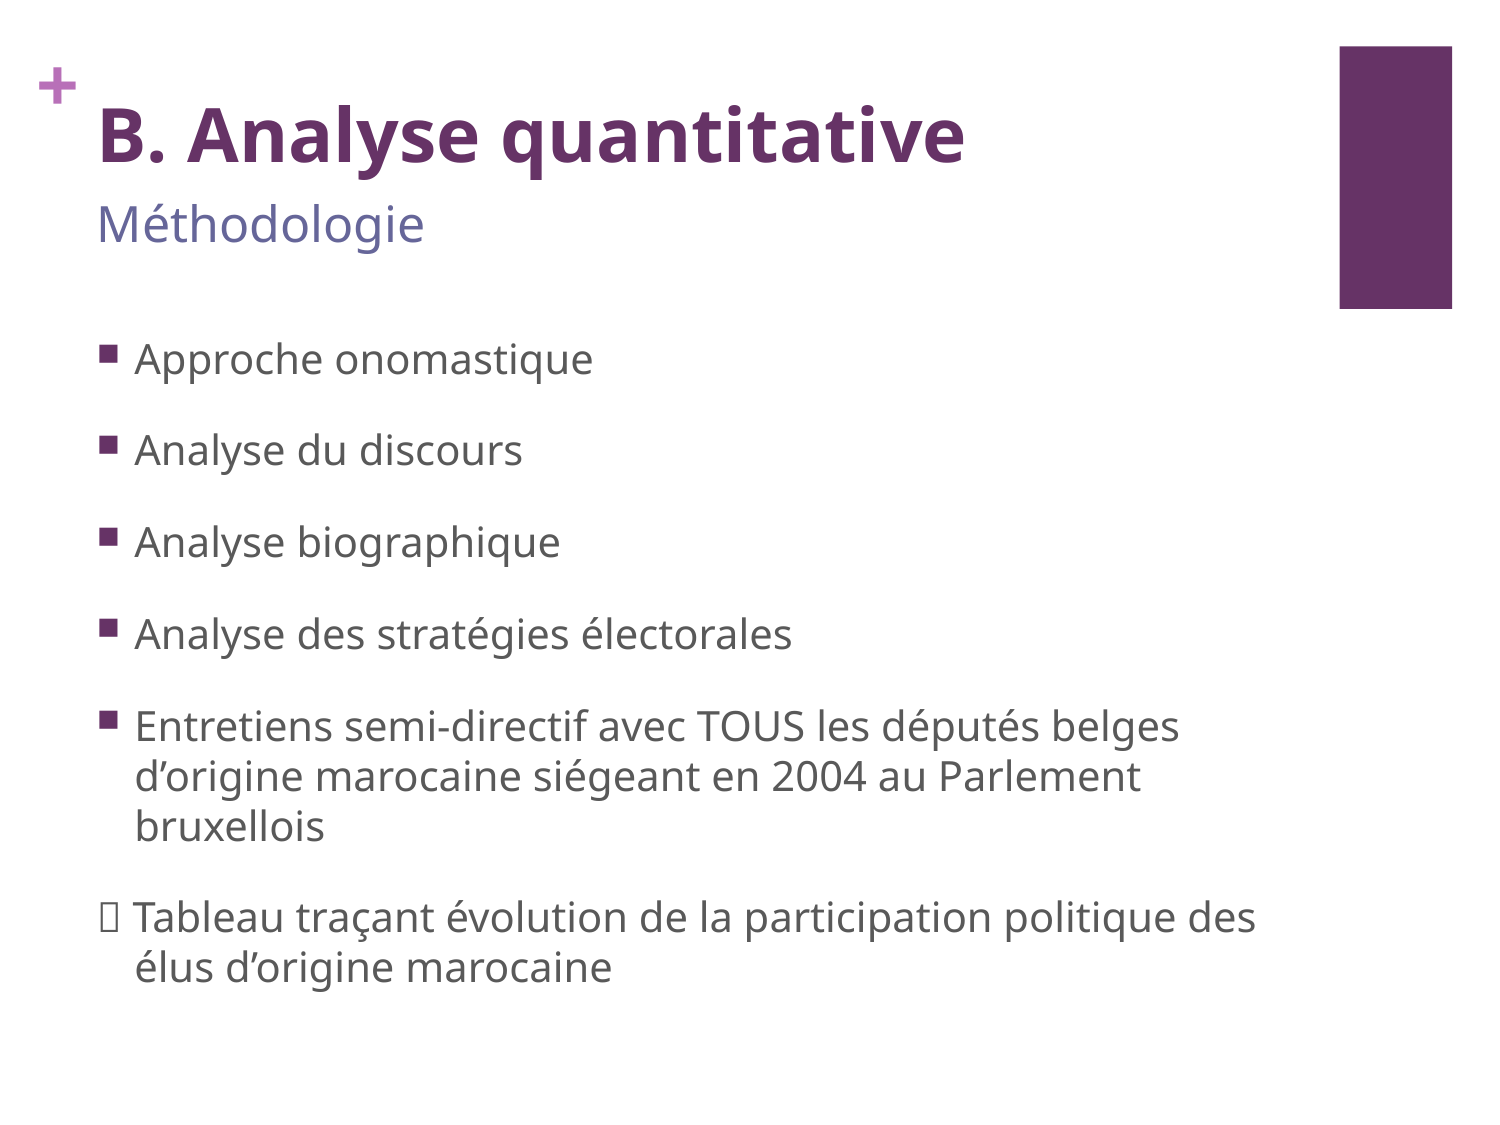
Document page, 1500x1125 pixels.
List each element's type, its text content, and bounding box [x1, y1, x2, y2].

list Méthodologie [81, 185, 1322, 313]
title B. Analyse quantitative [81, 22, 1322, 185]
list Approche onomastique Analyse du discours Analyse biographique Analyse des stratégies électorales Entretiens semi-directif avec TOUS les députés belges d’origine marocaine siégeant en 2004 au Parlement bruxellois  Tableau traçant évolution de la participation politique des élus d’origine marocaine [81, 324, 1322, 1005]
